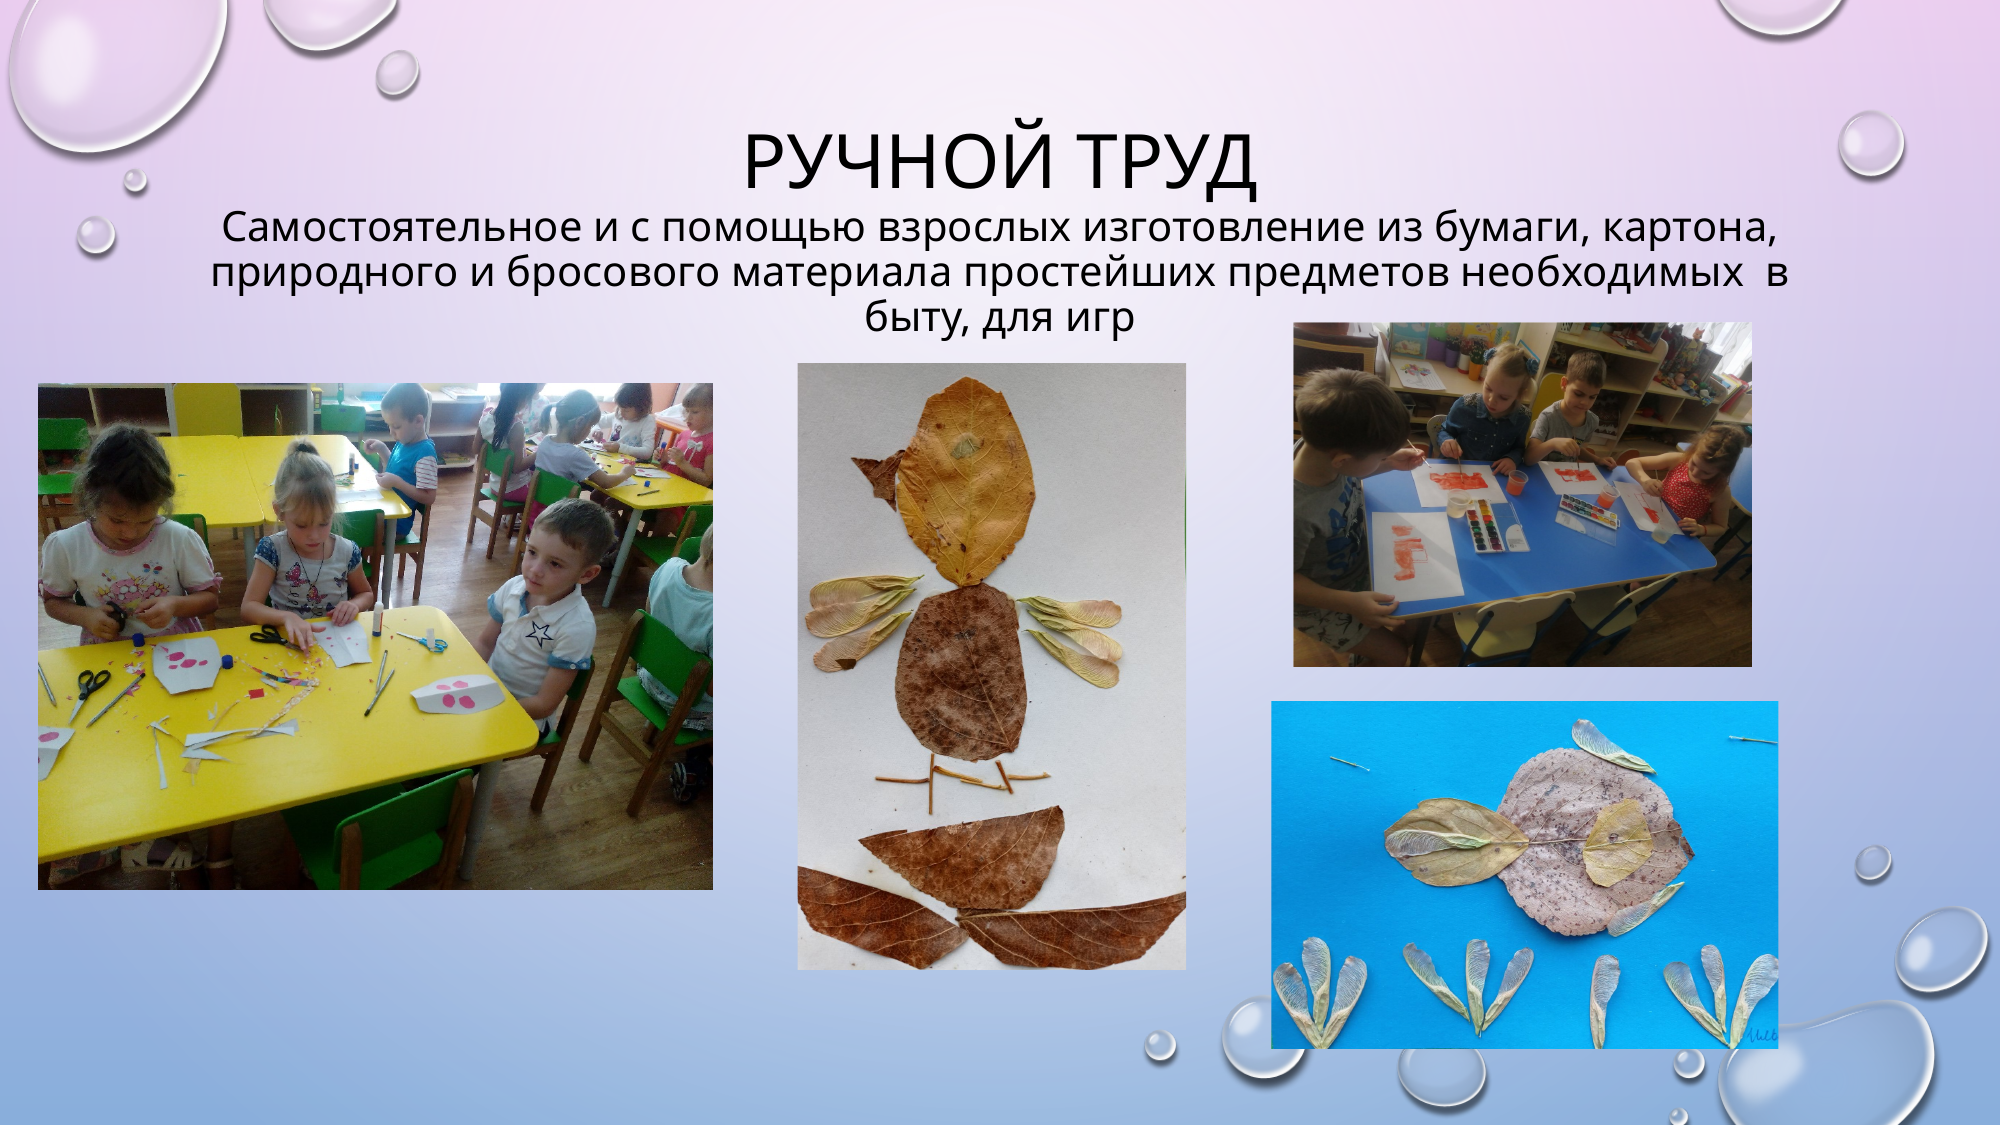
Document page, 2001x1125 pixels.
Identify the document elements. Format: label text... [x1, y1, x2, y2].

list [1350, 265, 1695, 698]
title Ручной труд Самостоятельное и с помощью взрослых изготовление из бумаги, картона, природного и бросового материала простейших предметов необходимых в быту, для игр [149, 101, 1851, 364]
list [37, 383, 713, 890]
picture [0, 0, 2000, 1125]
